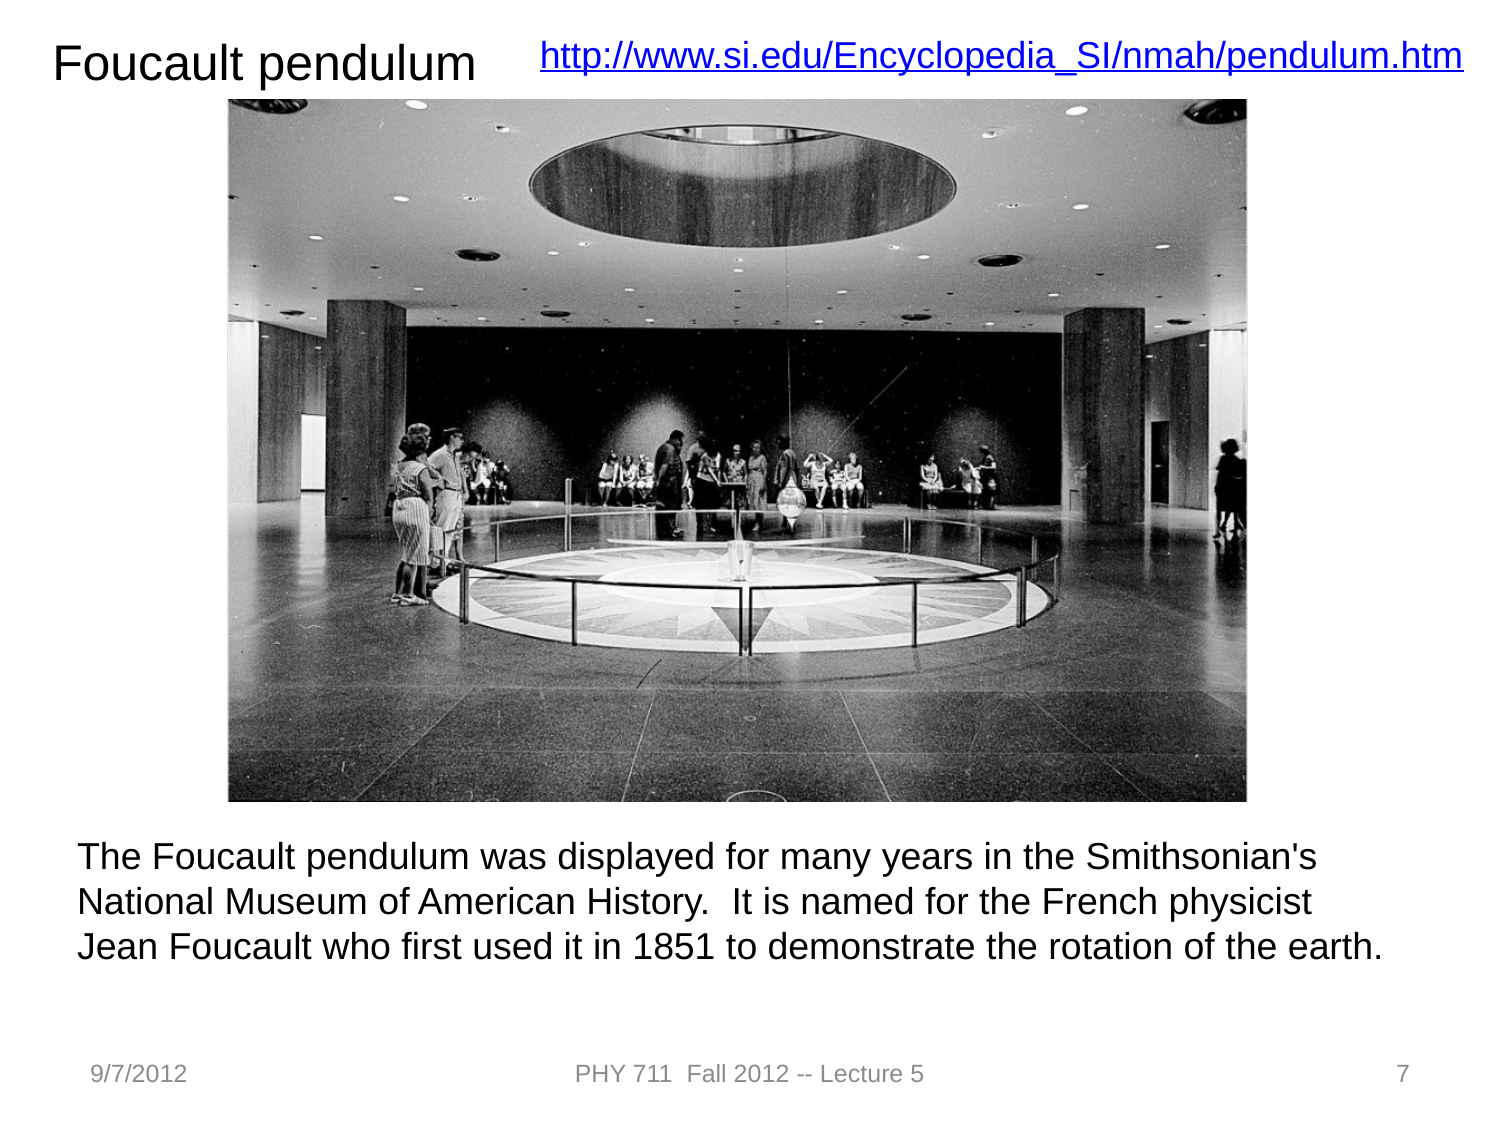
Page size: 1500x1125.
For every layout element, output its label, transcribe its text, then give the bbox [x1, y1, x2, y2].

text_box http://www.si.edu/Encyclopedia_SI/nmah/pendulum.htm [524, 23, 1500, 84]
footer PHY 711 Fall 2012 -- Lecture 5 [512, 1042, 988, 1103]
text_box The Foucault pendulum was displayed for many years in the Smithsonian's National Museum of American History. It is named for the French physicist Jean Foucault who first used it in 1851 to demonstrate the rotation of the earth. [62, 824, 1413, 975]
text_box Foucault pendulum [37, 23, 1350, 97]
picture [0, 98, 1488, 802]
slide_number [75, 1042, 425, 1103]
slide_number 7 [1074, 1042, 1425, 1103]
